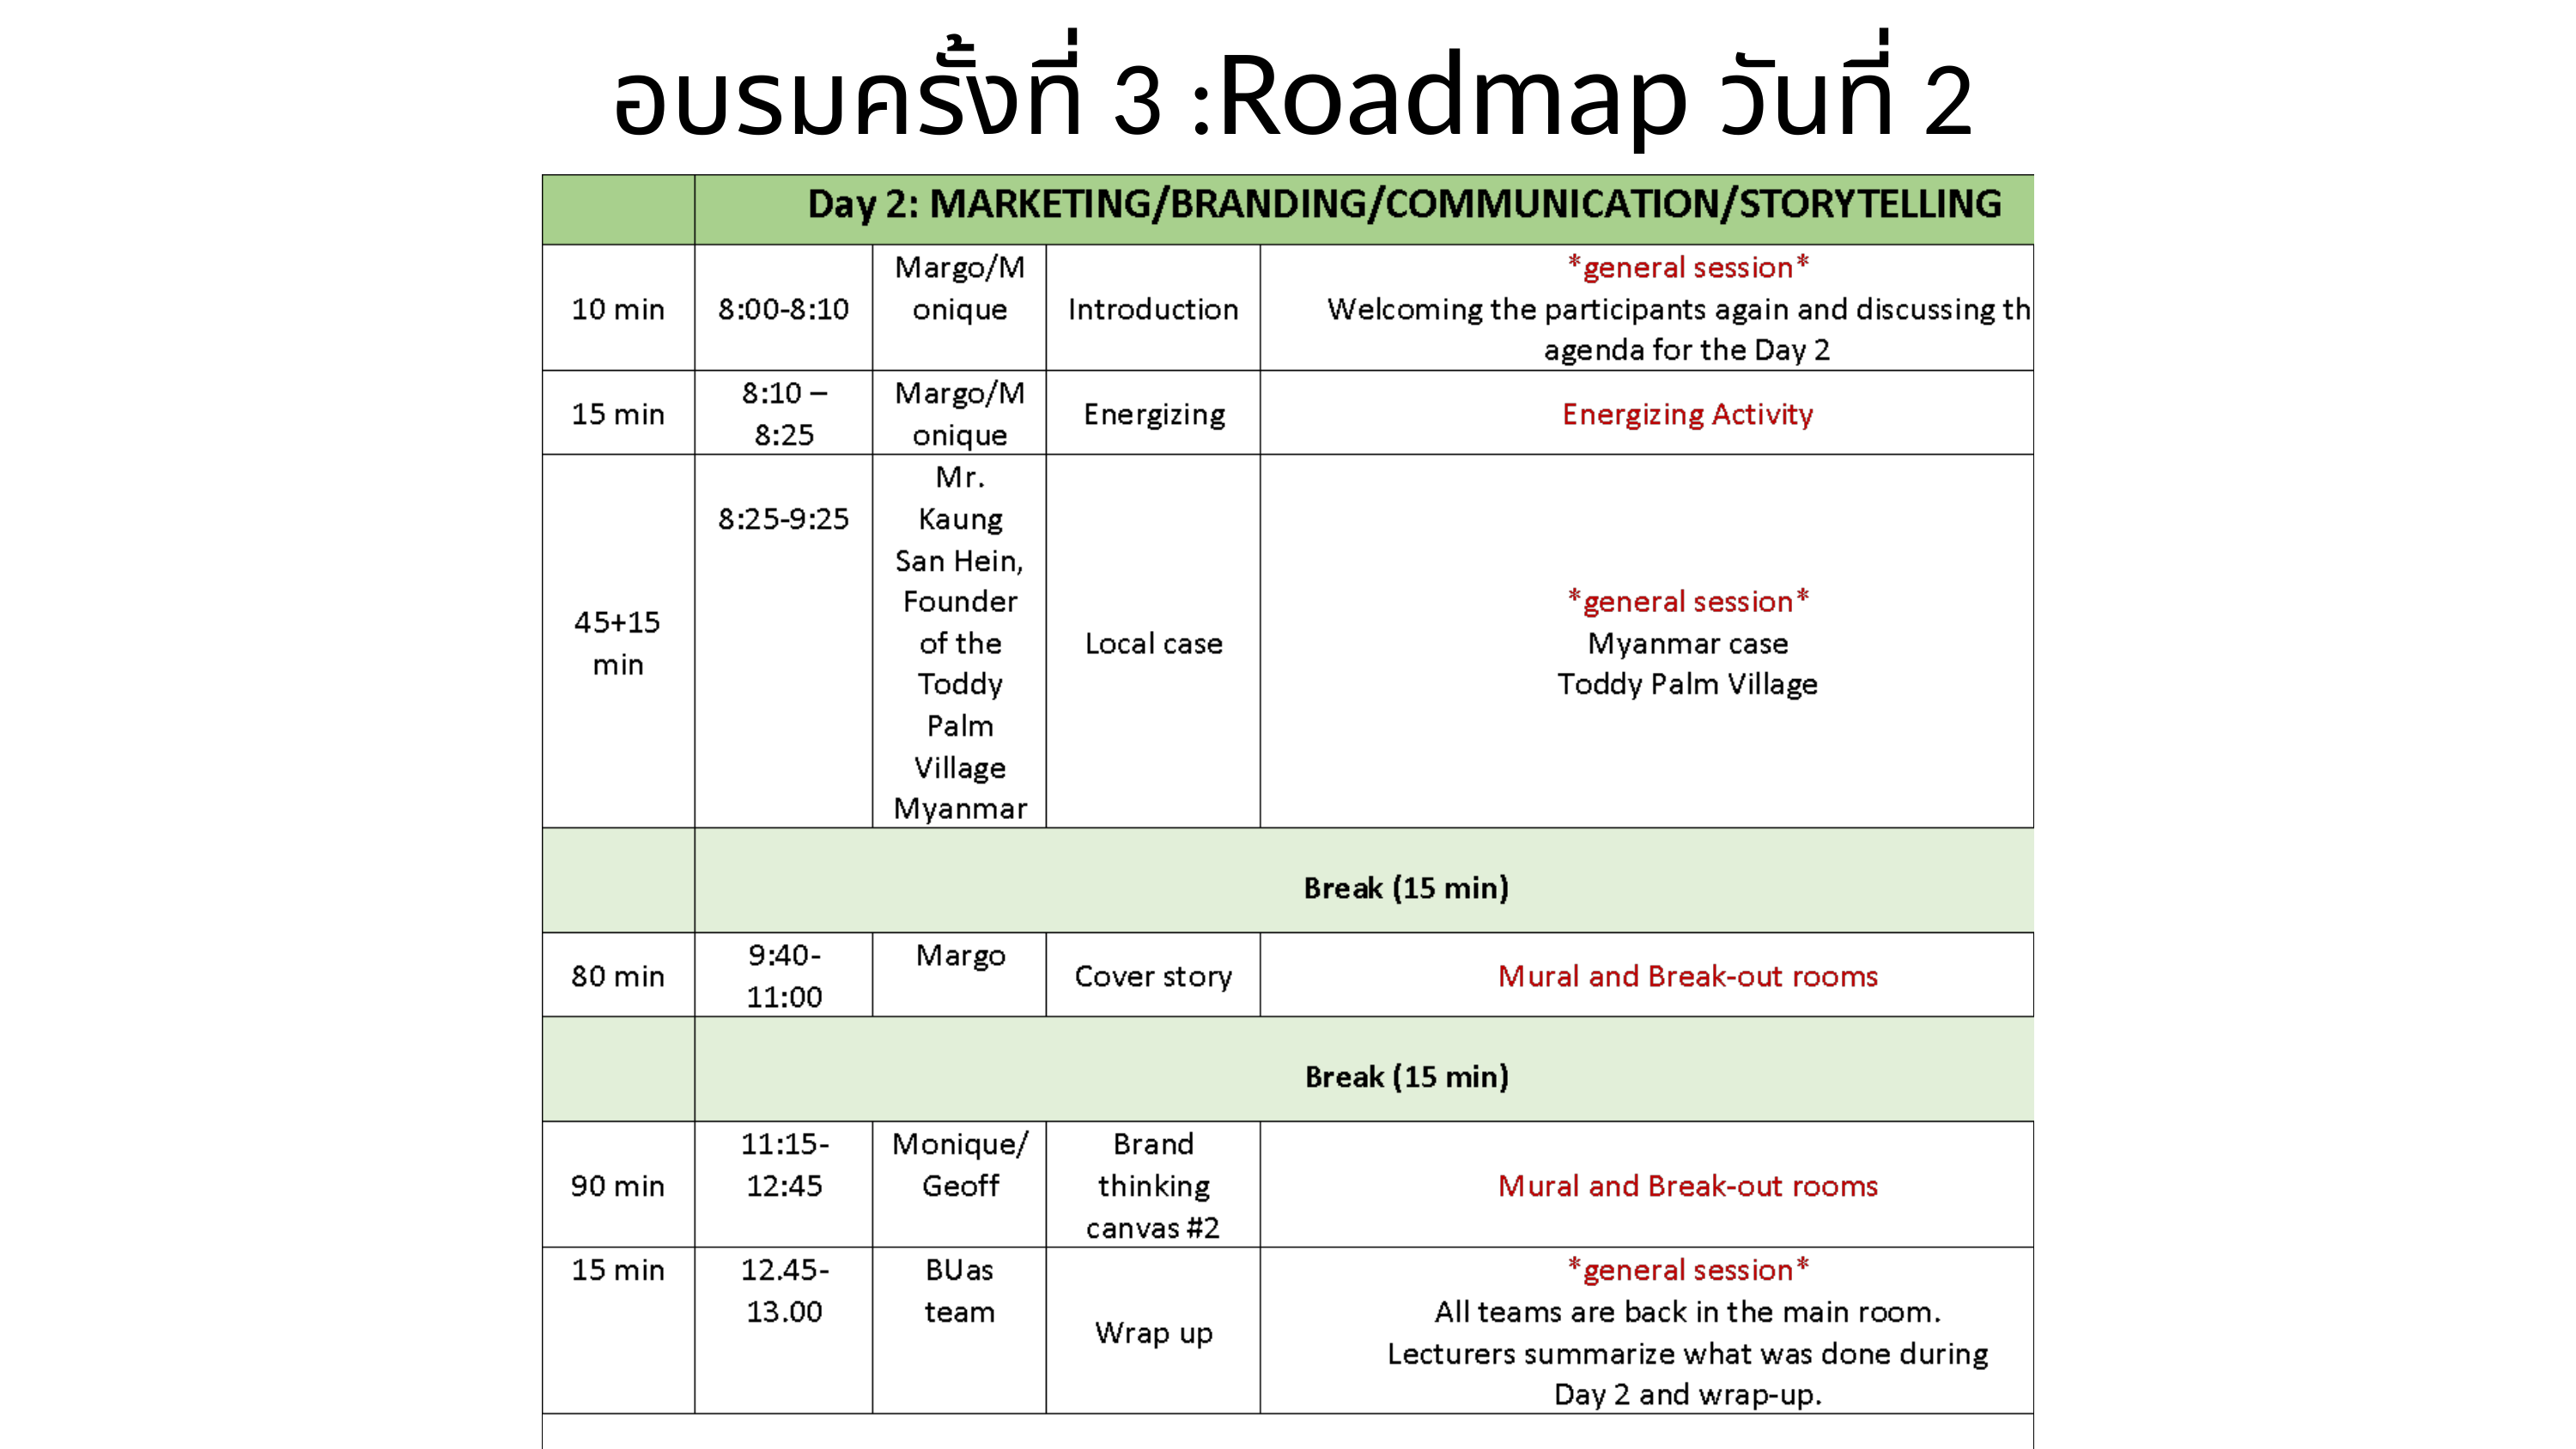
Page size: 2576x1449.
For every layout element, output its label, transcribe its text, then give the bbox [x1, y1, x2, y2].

title อบรมครั้งที่ 3 :Roadmap วันที่ 2 [471, 3, 2115, 166]
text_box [541, 174, 2034, 1449]
